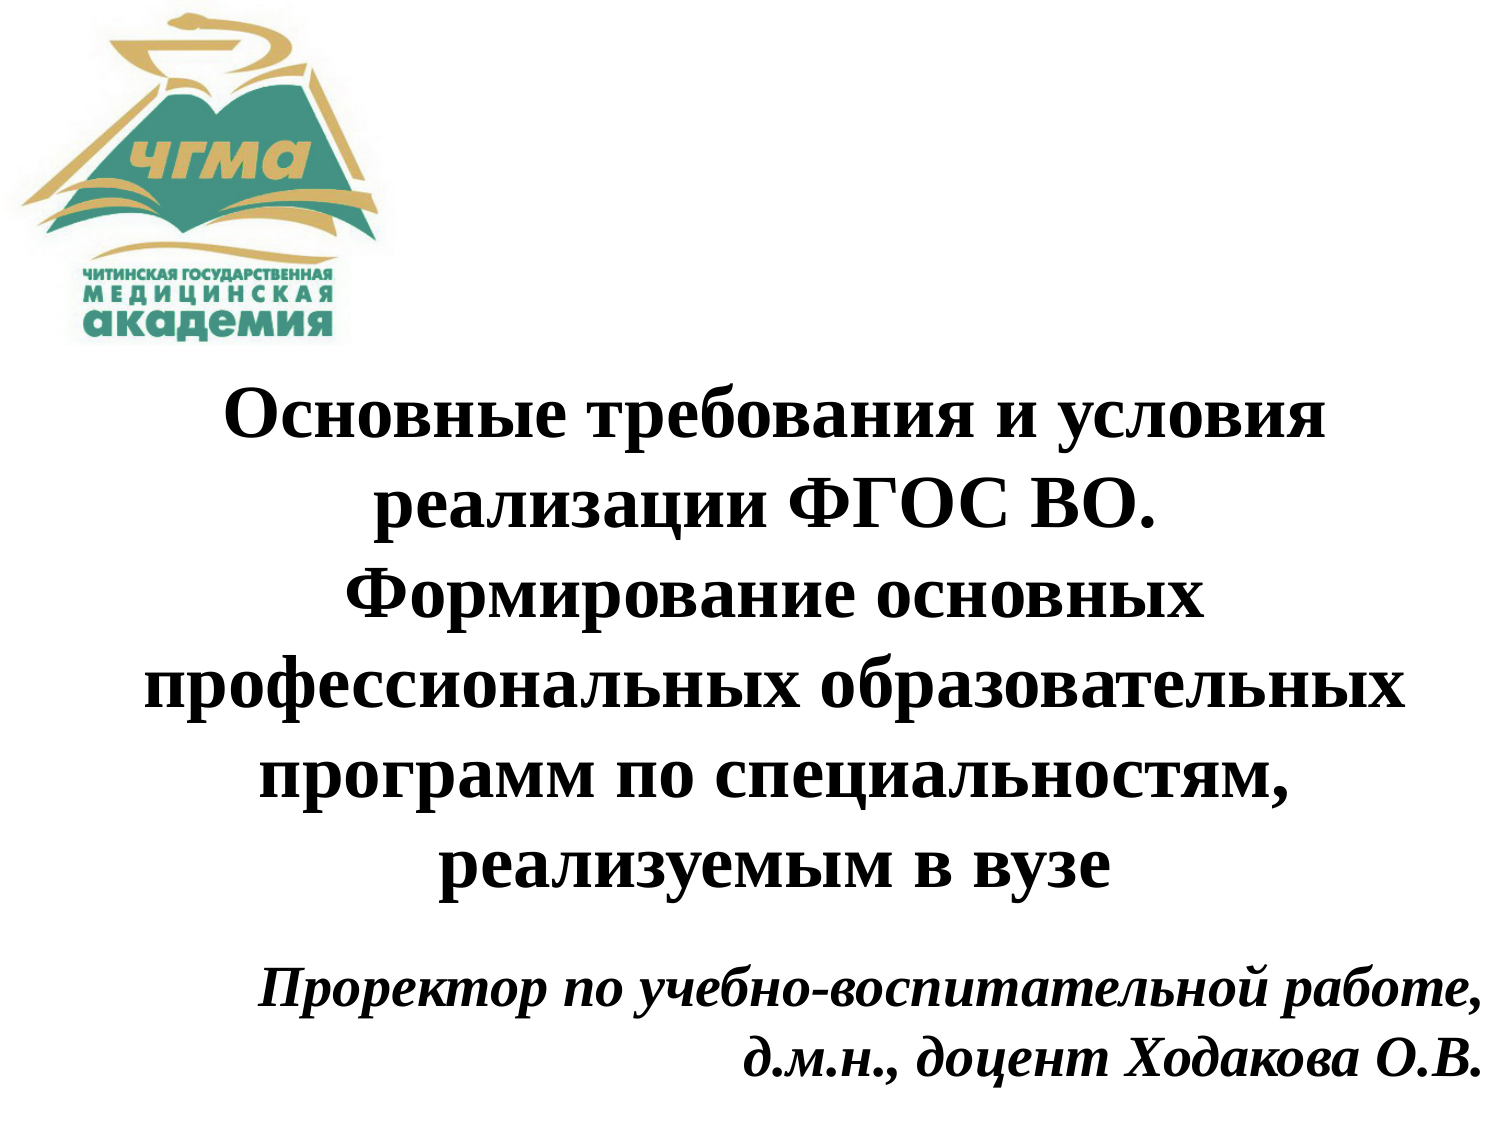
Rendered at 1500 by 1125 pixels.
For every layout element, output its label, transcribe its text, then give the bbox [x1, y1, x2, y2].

text_box Основные требования и условия реализации ФГОС ВО. Формирование основных профессиональных образовательных программ по специальностям, реализуемым в вузе Проректор по учебно-воспитательной работе, д.м.н., доцент Ходакова О.В. [50, 255, 1500, 1125]
picture [0, 0, 438, 346]
